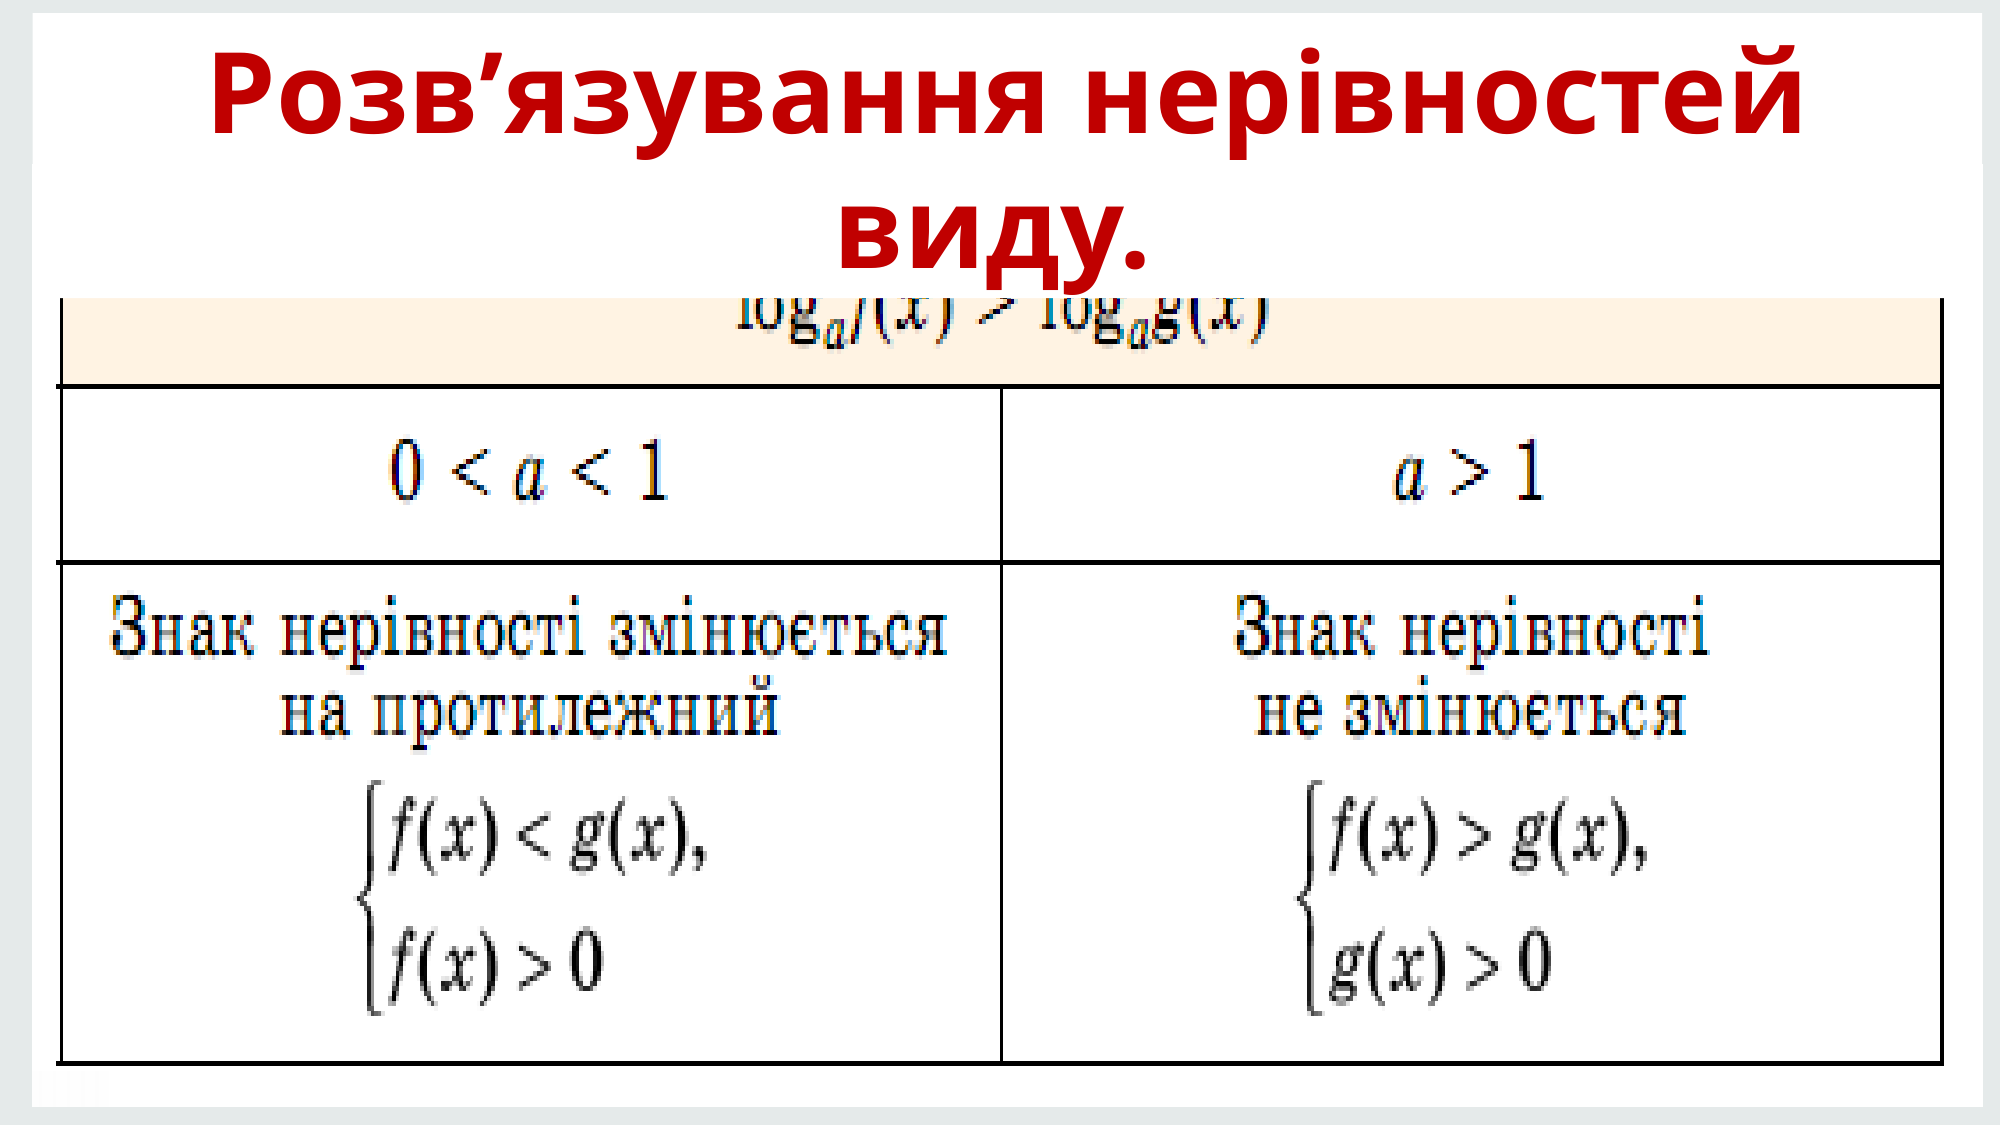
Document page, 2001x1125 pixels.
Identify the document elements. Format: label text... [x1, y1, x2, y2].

picture [32, 164, 1983, 1107]
text_box Розв’язування нерівностей виду. [32, 13, 1983, 164]
